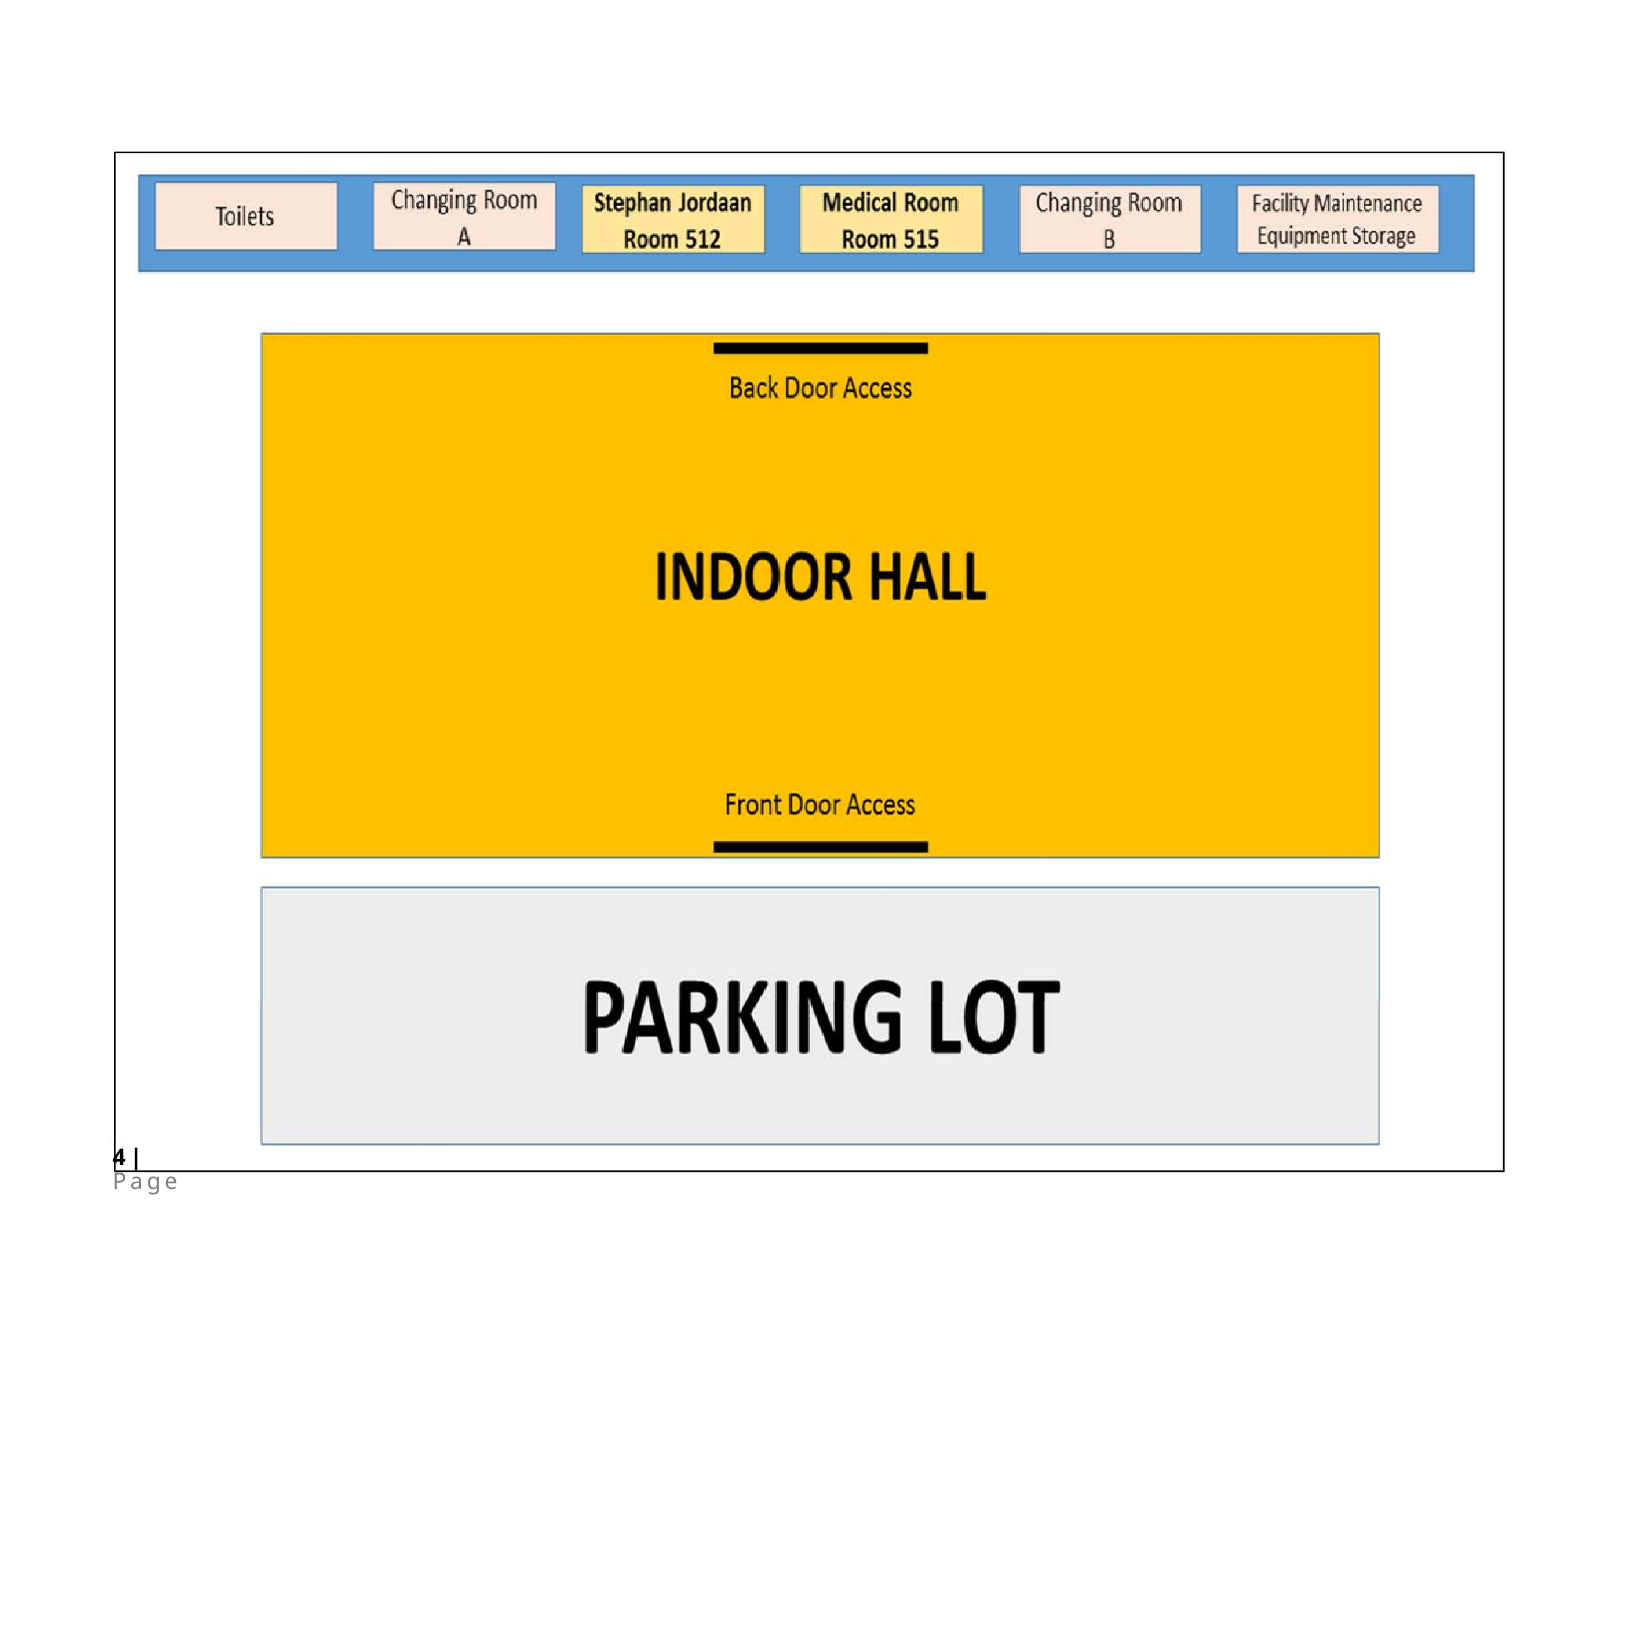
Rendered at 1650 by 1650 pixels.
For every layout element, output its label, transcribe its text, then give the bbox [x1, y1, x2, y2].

text_box [114, 151, 1505, 1173]
text_box [116, 154, 1502, 1170]
text_box 4 | Page [106, 1146, 218, 1195]
text_box [109, 152, 114, 1146]
